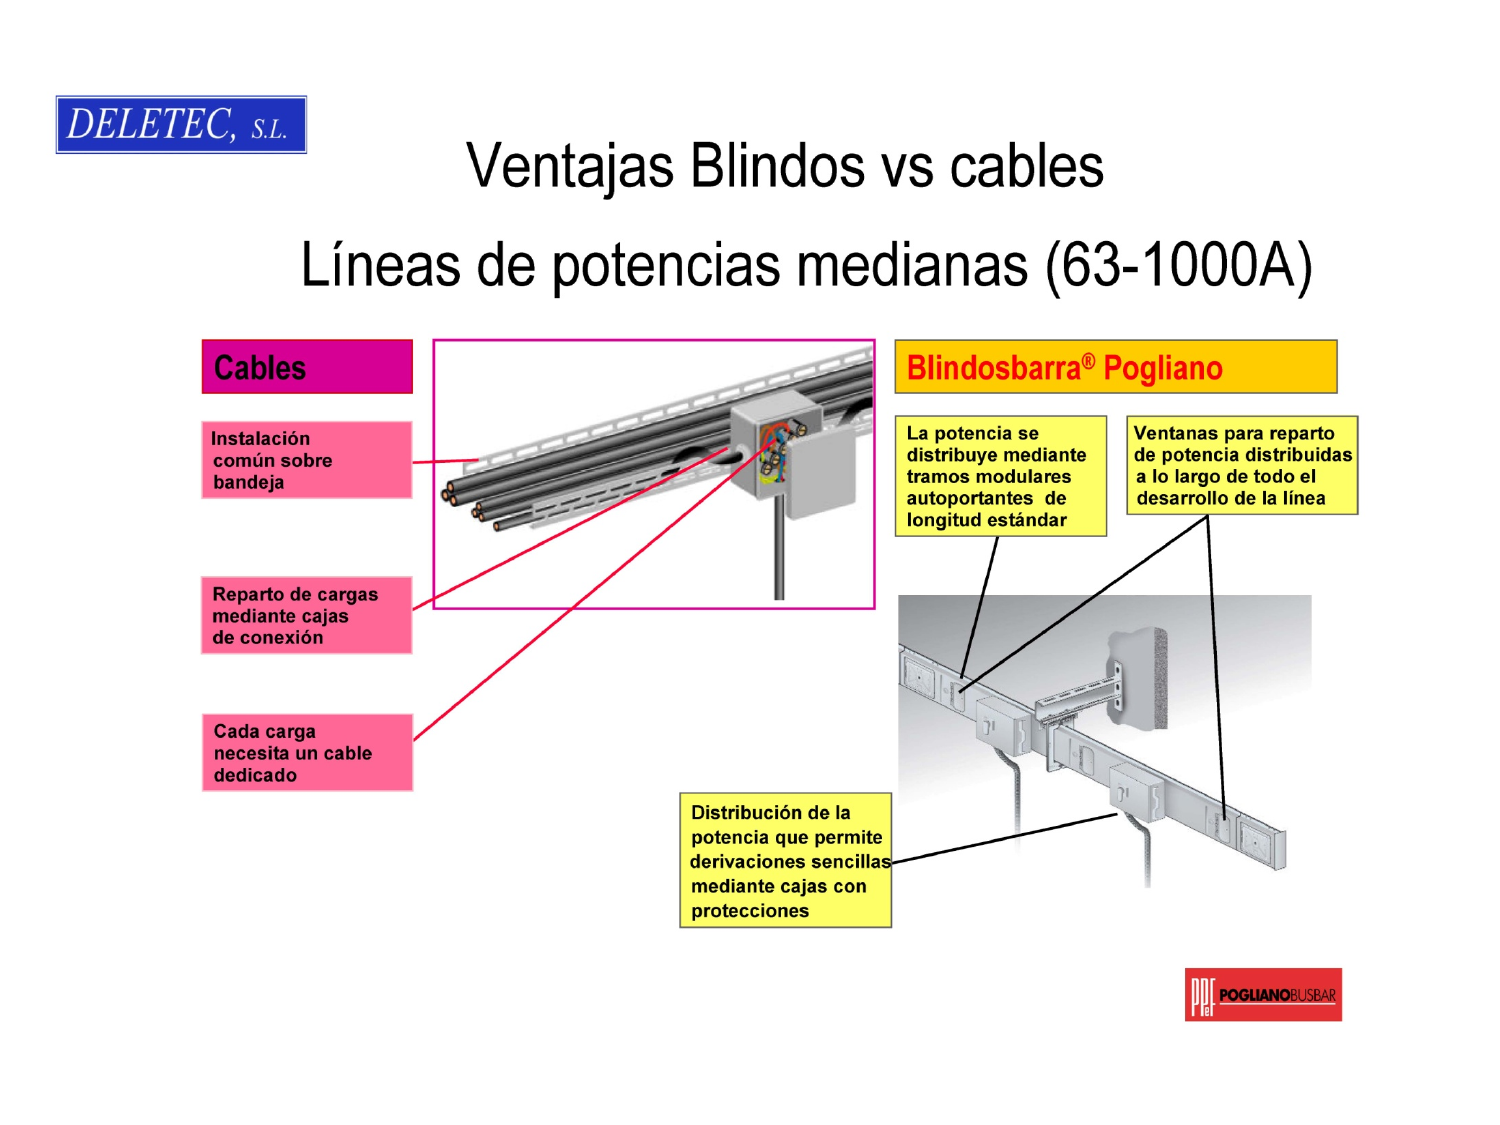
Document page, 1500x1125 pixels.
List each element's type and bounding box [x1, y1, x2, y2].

list [13, 58, 1473, 1091]
